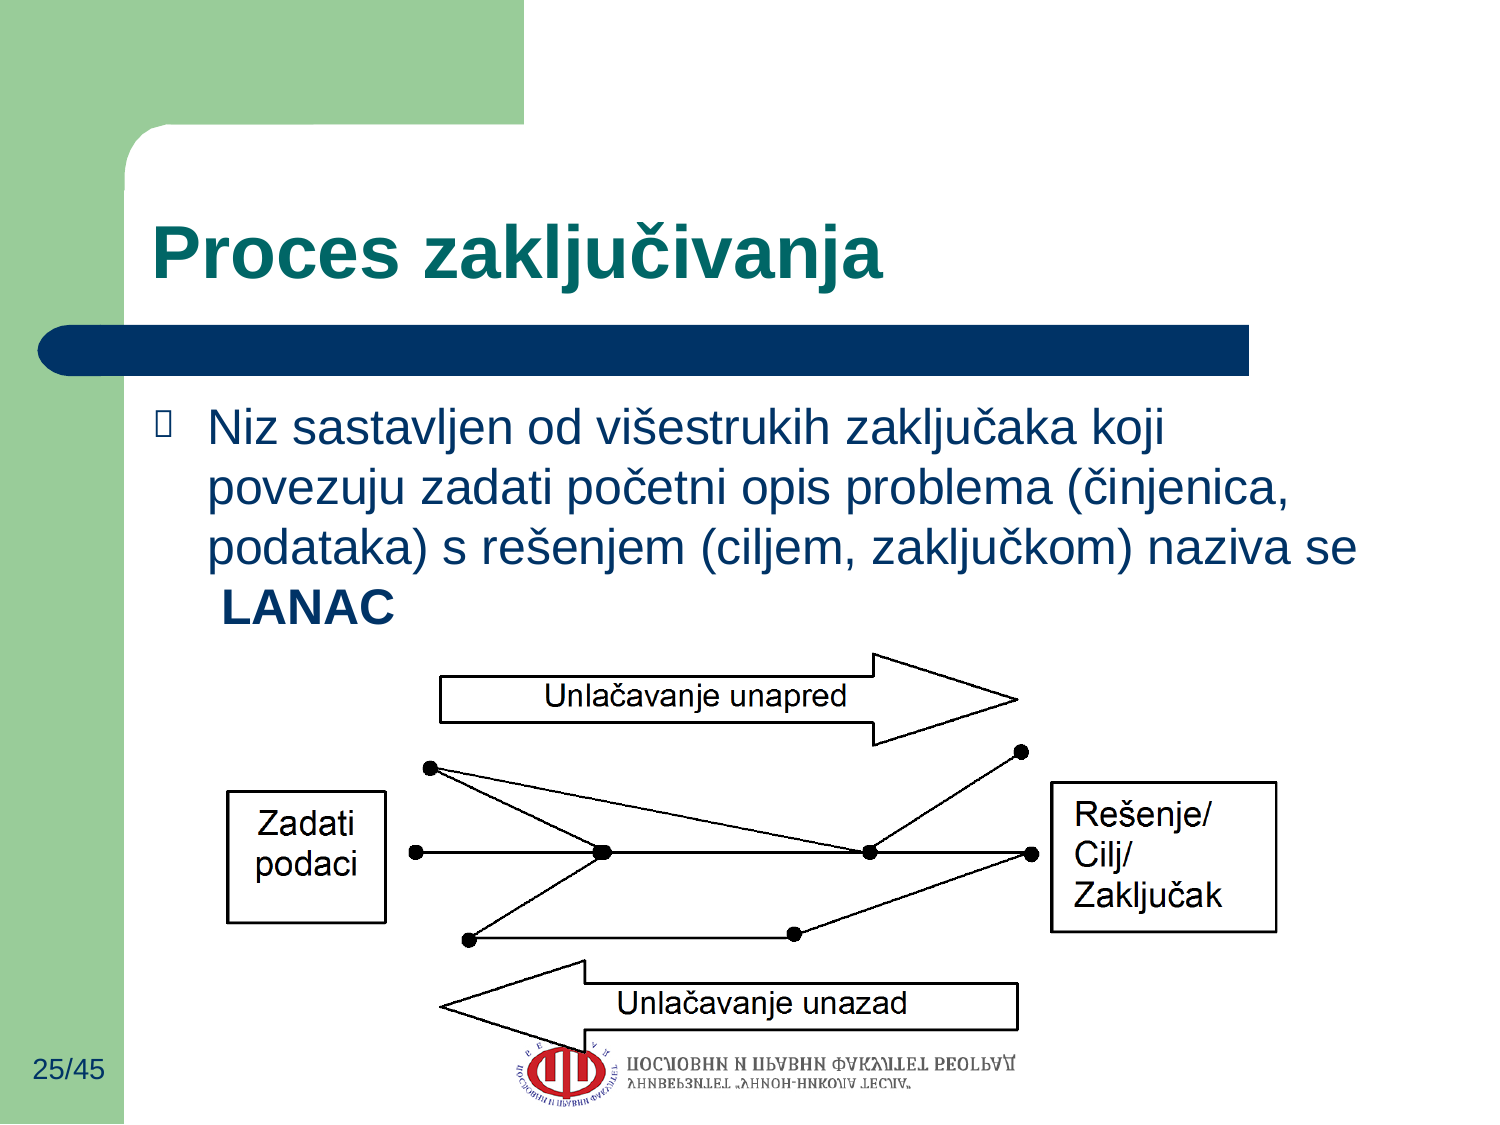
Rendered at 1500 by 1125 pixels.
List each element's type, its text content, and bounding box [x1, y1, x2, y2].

slide_number 25/45 [28, 1051, 108, 1125]
text_box [226, 652, 1278, 1054]
text_box  [150, 398, 183, 446]
text_box Niz sastavljen od višestrukih zaključaka koji povezuju zadati početni opis problema (činjenica, podataka) s rešenjem (ciljem, zaključkom) naziva se LANAC [205, 392, 1366, 635]
picture [510, 1054, 1038, 1112]
title Proces zaključivanja [149, 201, 887, 391]
